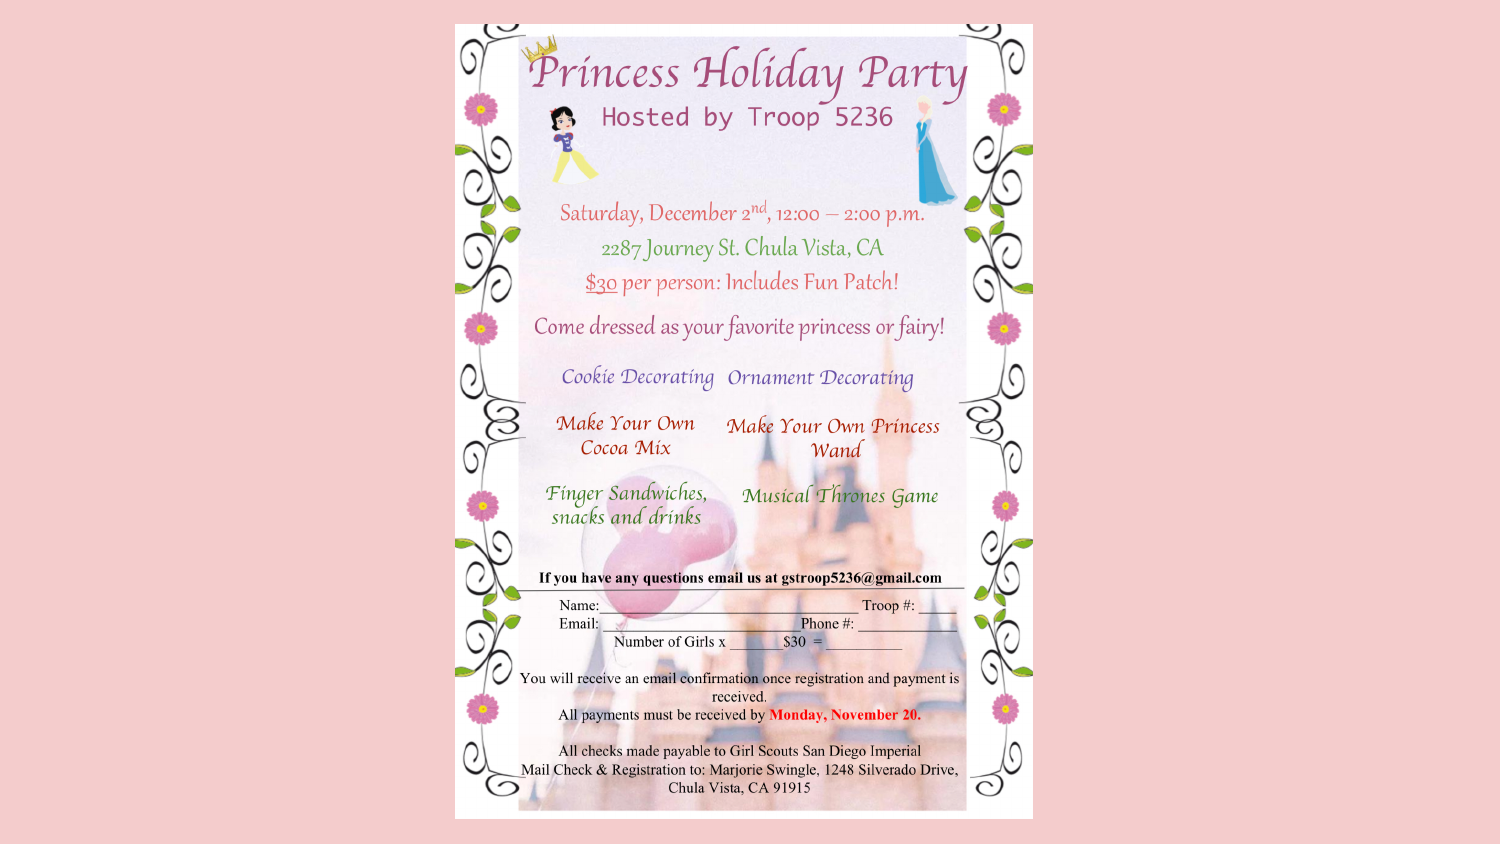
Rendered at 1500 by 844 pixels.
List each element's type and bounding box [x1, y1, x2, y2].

picture [455, 24, 1033, 819]
